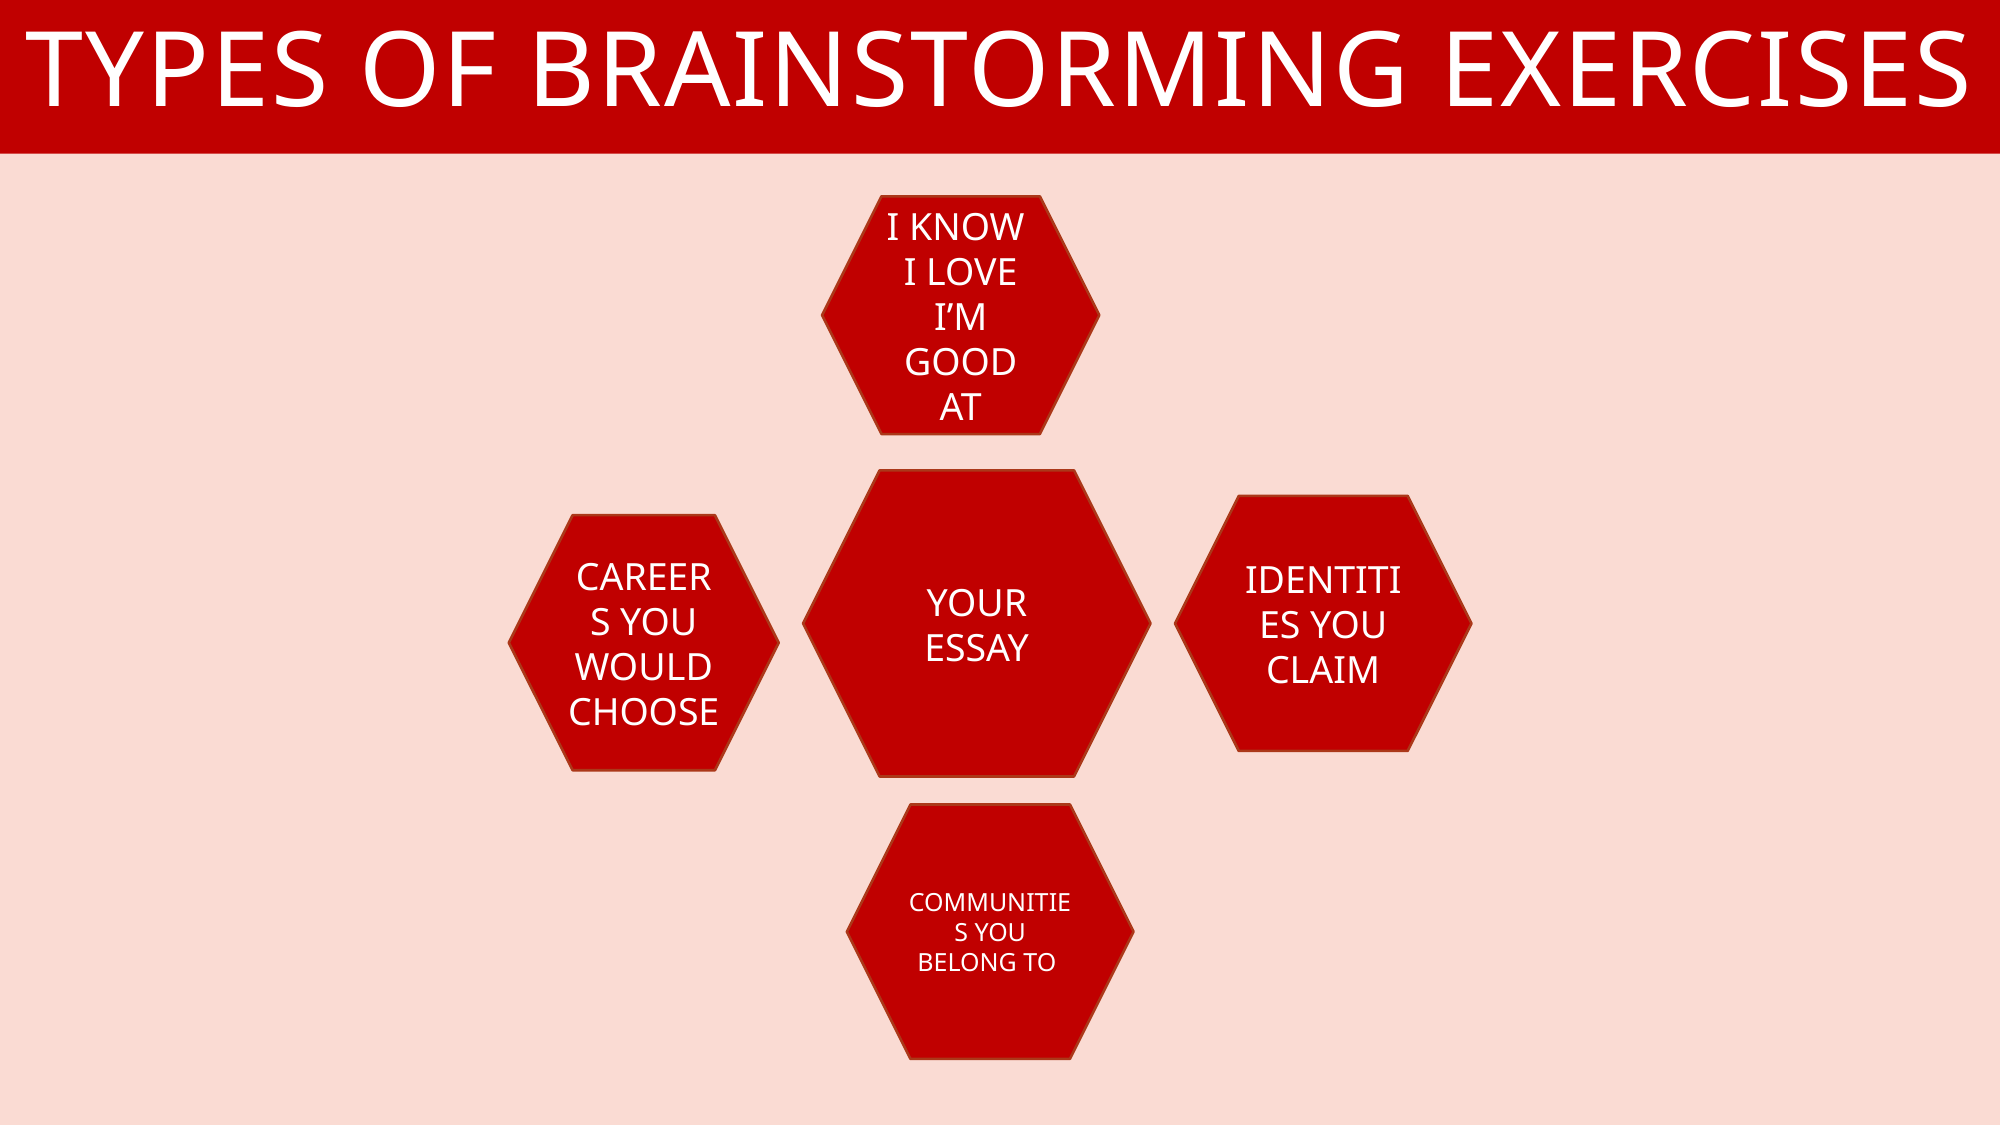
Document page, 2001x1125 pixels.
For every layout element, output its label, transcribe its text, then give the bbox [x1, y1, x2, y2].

text_box I KNOW I LOVE I’M GOOD AT [820, 195, 1101, 436]
text_box COMMUNITIES YOU BELONG TO [845, 803, 1135, 1061]
text_box CAREERS YOU WOULD CHOOSE [507, 513, 780, 772]
text_box IDENTITIES YOU CLAIM [1173, 494, 1473, 753]
text_box YOUR ESSAY [801, 469, 1152, 778]
title TYPES OF BRAINSTORMING EXERCISES [0, 0, 2000, 154]
